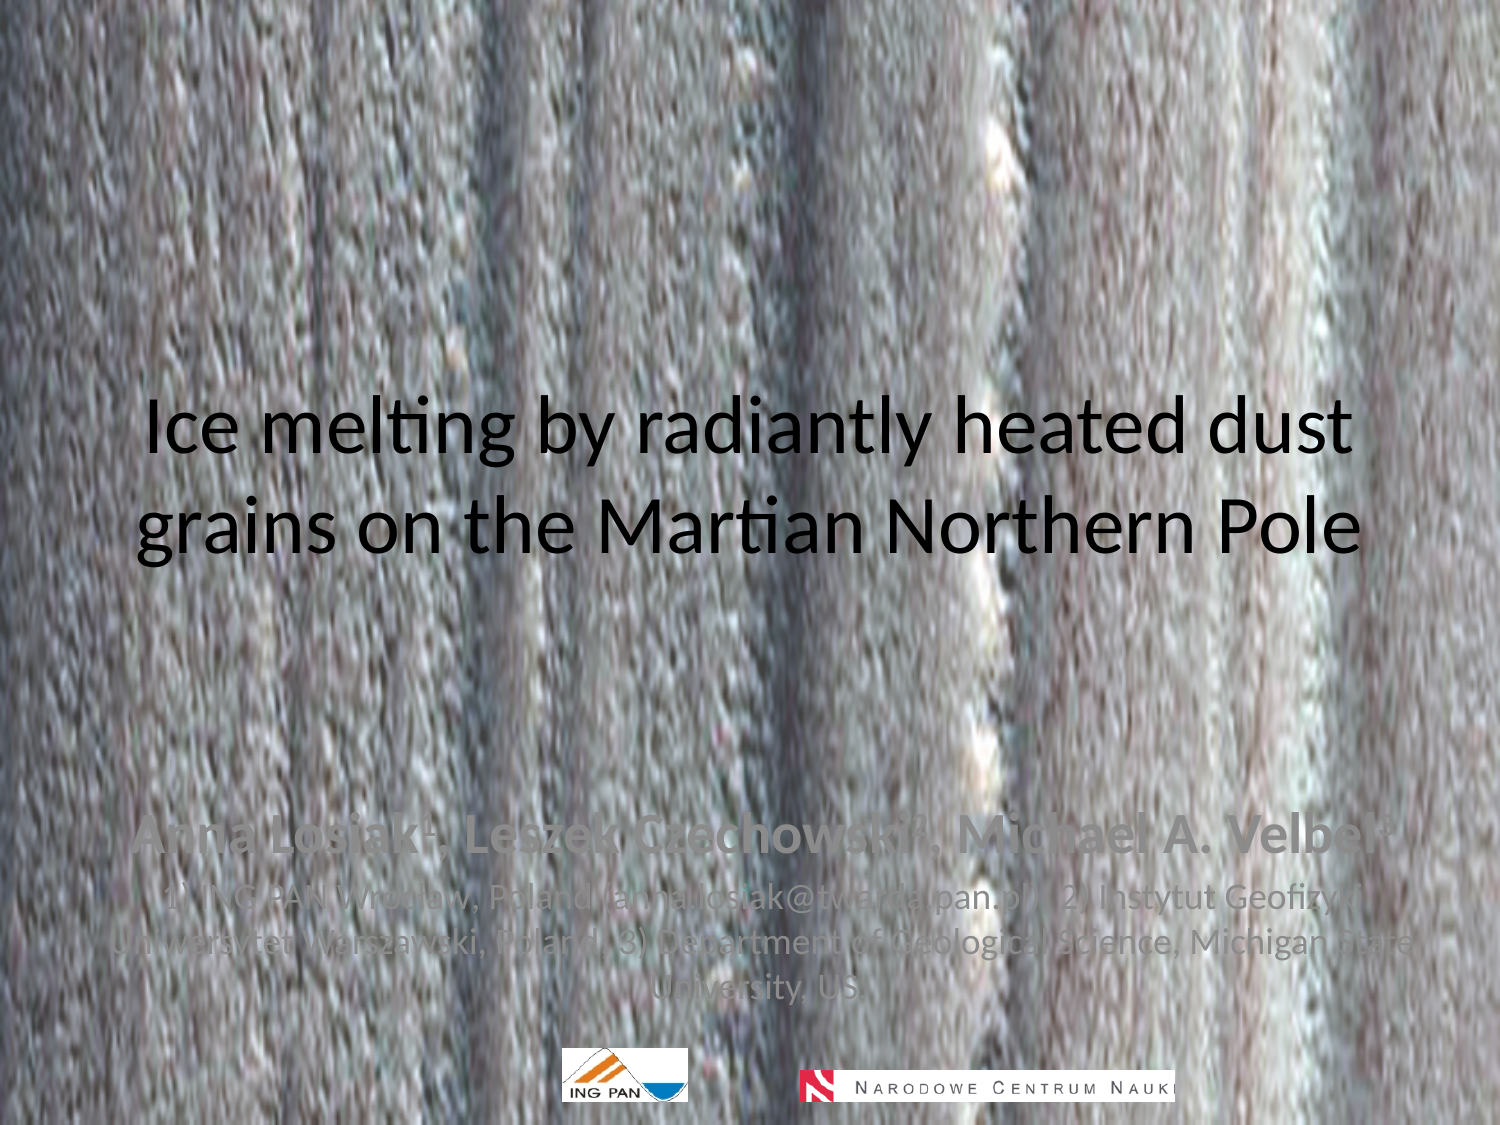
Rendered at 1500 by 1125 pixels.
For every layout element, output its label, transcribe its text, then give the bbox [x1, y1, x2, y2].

title Ice melting by radiantly heated dust grains on the Martian Northern Pole [112, 349, 1388, 591]
picture [800, 1070, 1176, 1102]
subtitle Anna Losiak1, Leszek Czechowski2, Michael A. Velbel3 1) ING PAN Wrocław, Poland (anna.losiak@twarda.pan.pl); 2) Instytut Geofizyki Uniwersytet Warszawski, Poland; 3) Department of Geological Science, Michigan State University, US. [75, 787, 1450, 1075]
picture [562, 1048, 688, 1102]
table_cell [0, 0, 1500, 1125]
